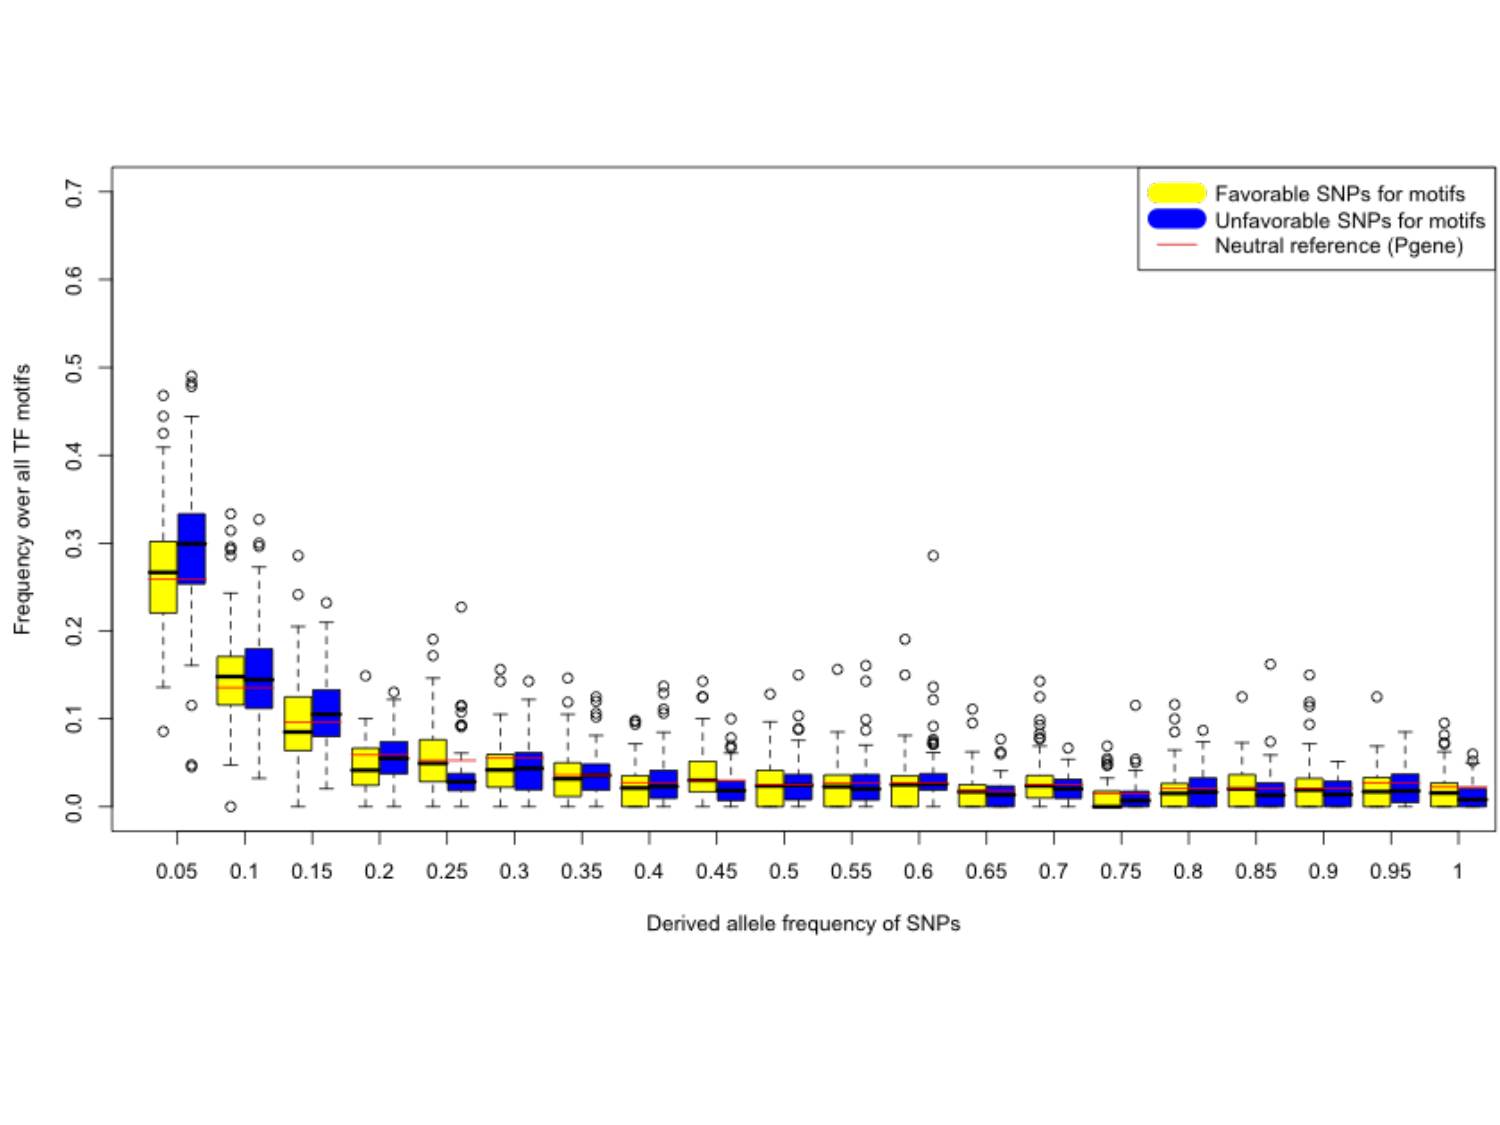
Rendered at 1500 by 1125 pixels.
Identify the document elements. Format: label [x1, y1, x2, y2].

picture [6, 62, 1500, 963]
